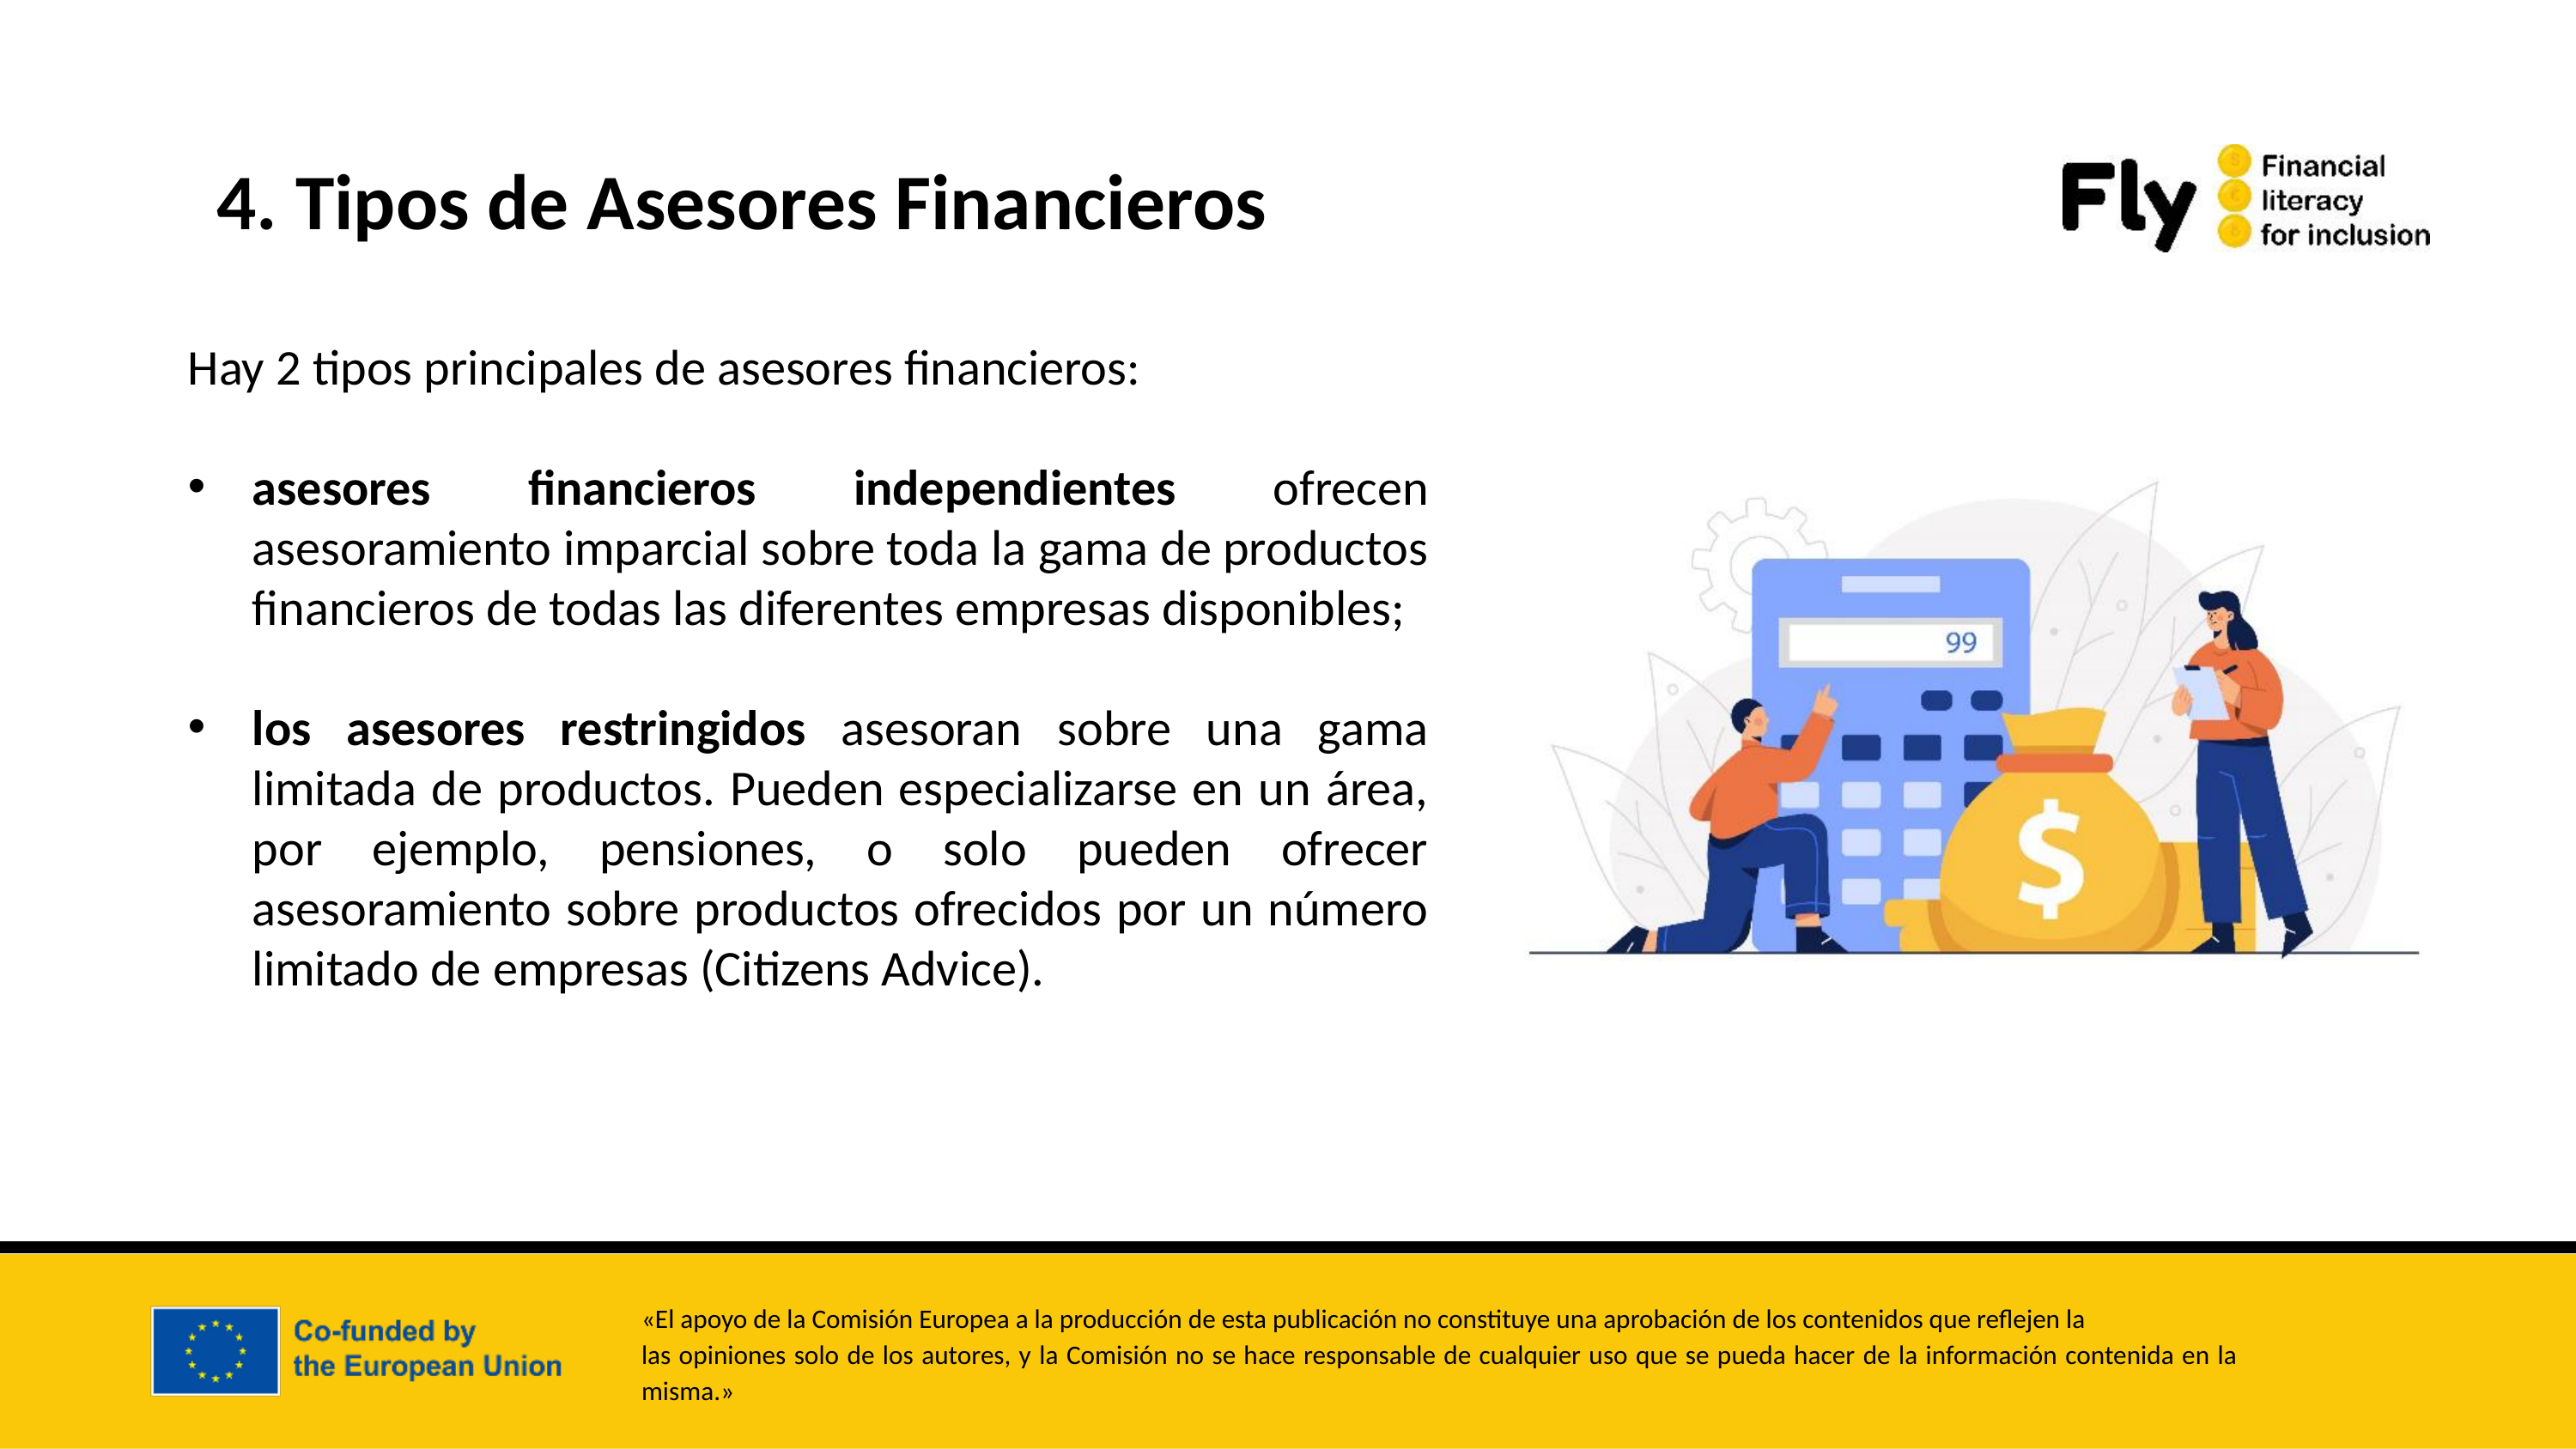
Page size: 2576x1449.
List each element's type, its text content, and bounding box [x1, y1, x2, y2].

picture [2063, 144, 2430, 252]
text_box 4. Tipos de Asesores Financieros [204, 144, 1996, 252]
picture [149, 1304, 593, 1399]
text_box Hay 2 tipos principales de asesores financieros: asesores financieros independientes ofrecen asesoramiento imparcial sobre toda la gama de productos financieros de todas las diferentes empresas disponibles; los asesores restringidos asesoran sobre una gama limitada de productos. Pueden especializarse en un área, por ejemplo, pensiones, o solo pueden ofrecer asesoramiento sobre productos ofrecidos por un número limitado de empresas (Citizens Advice). [174, 328, 1442, 1234]
picture [1523, 466, 2421, 979]
